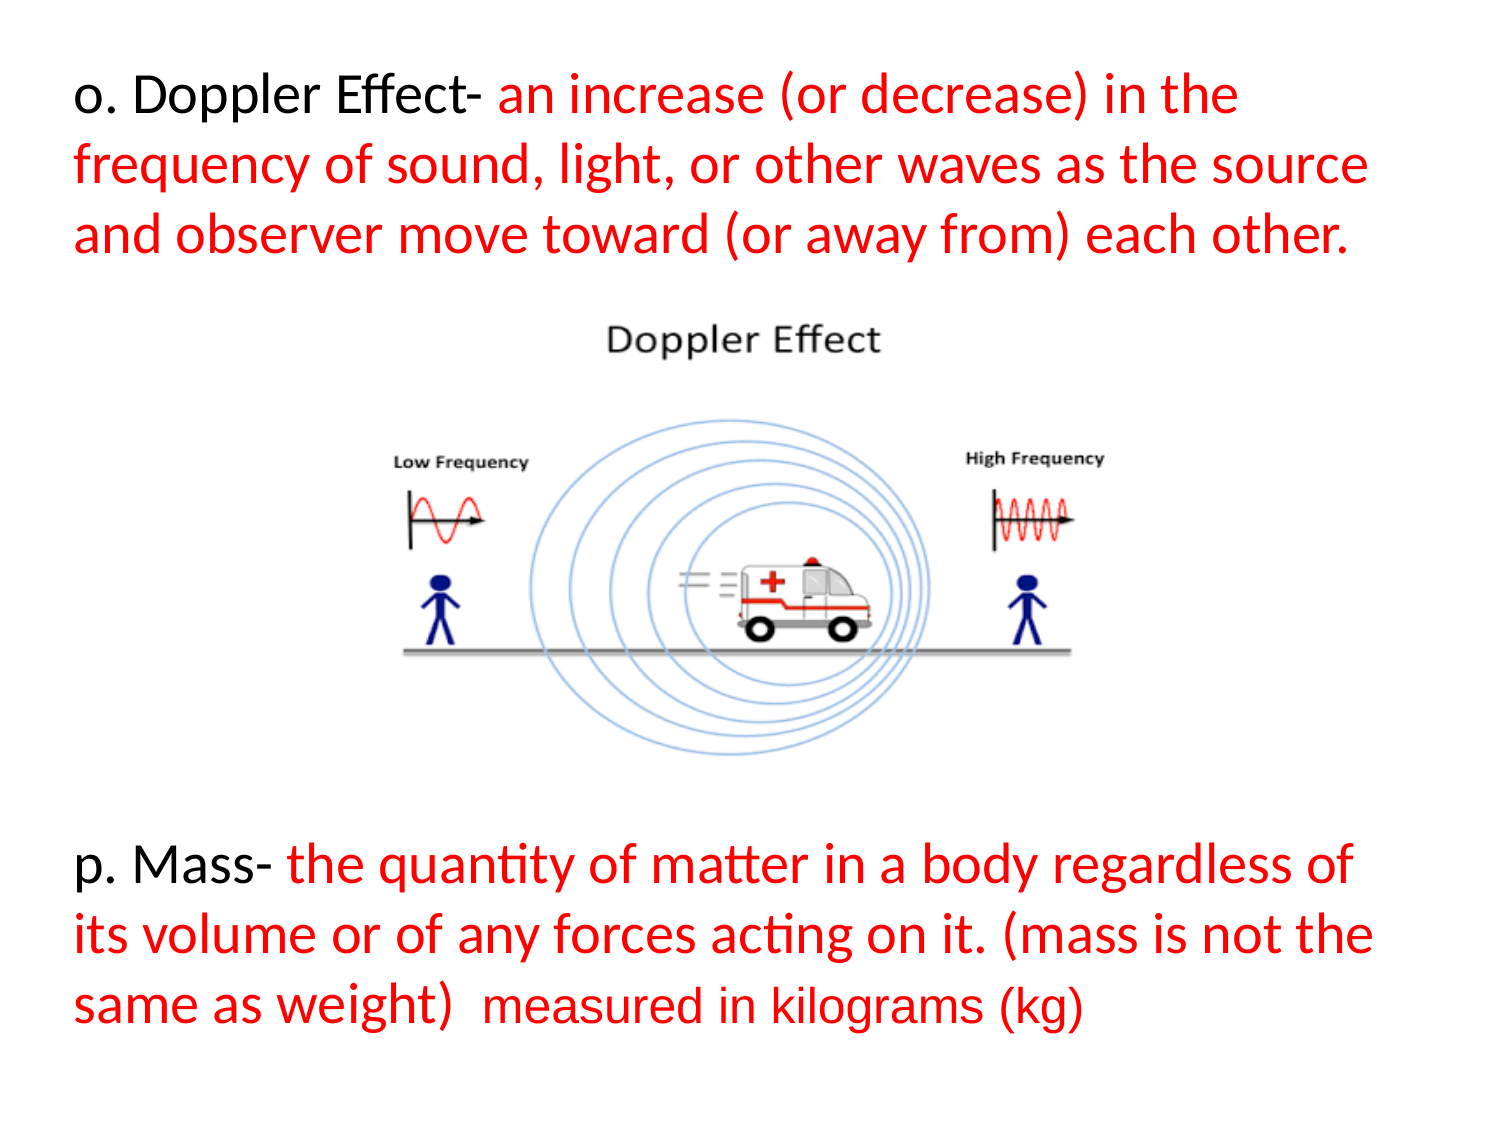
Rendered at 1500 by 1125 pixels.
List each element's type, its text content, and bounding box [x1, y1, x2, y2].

picture [354, 273, 1133, 783]
text_box o. Doppler Effect- an increase (or decrease) in the frequency of sound, light, or other waves as the source and observer move toward (or away from) each other. p. Mass- the quantity of matter in a body regardless of its volume or of any forces acting on it. (mass is not the same as weight) measured in kilograms (kg) [58, 48, 1429, 1043]
